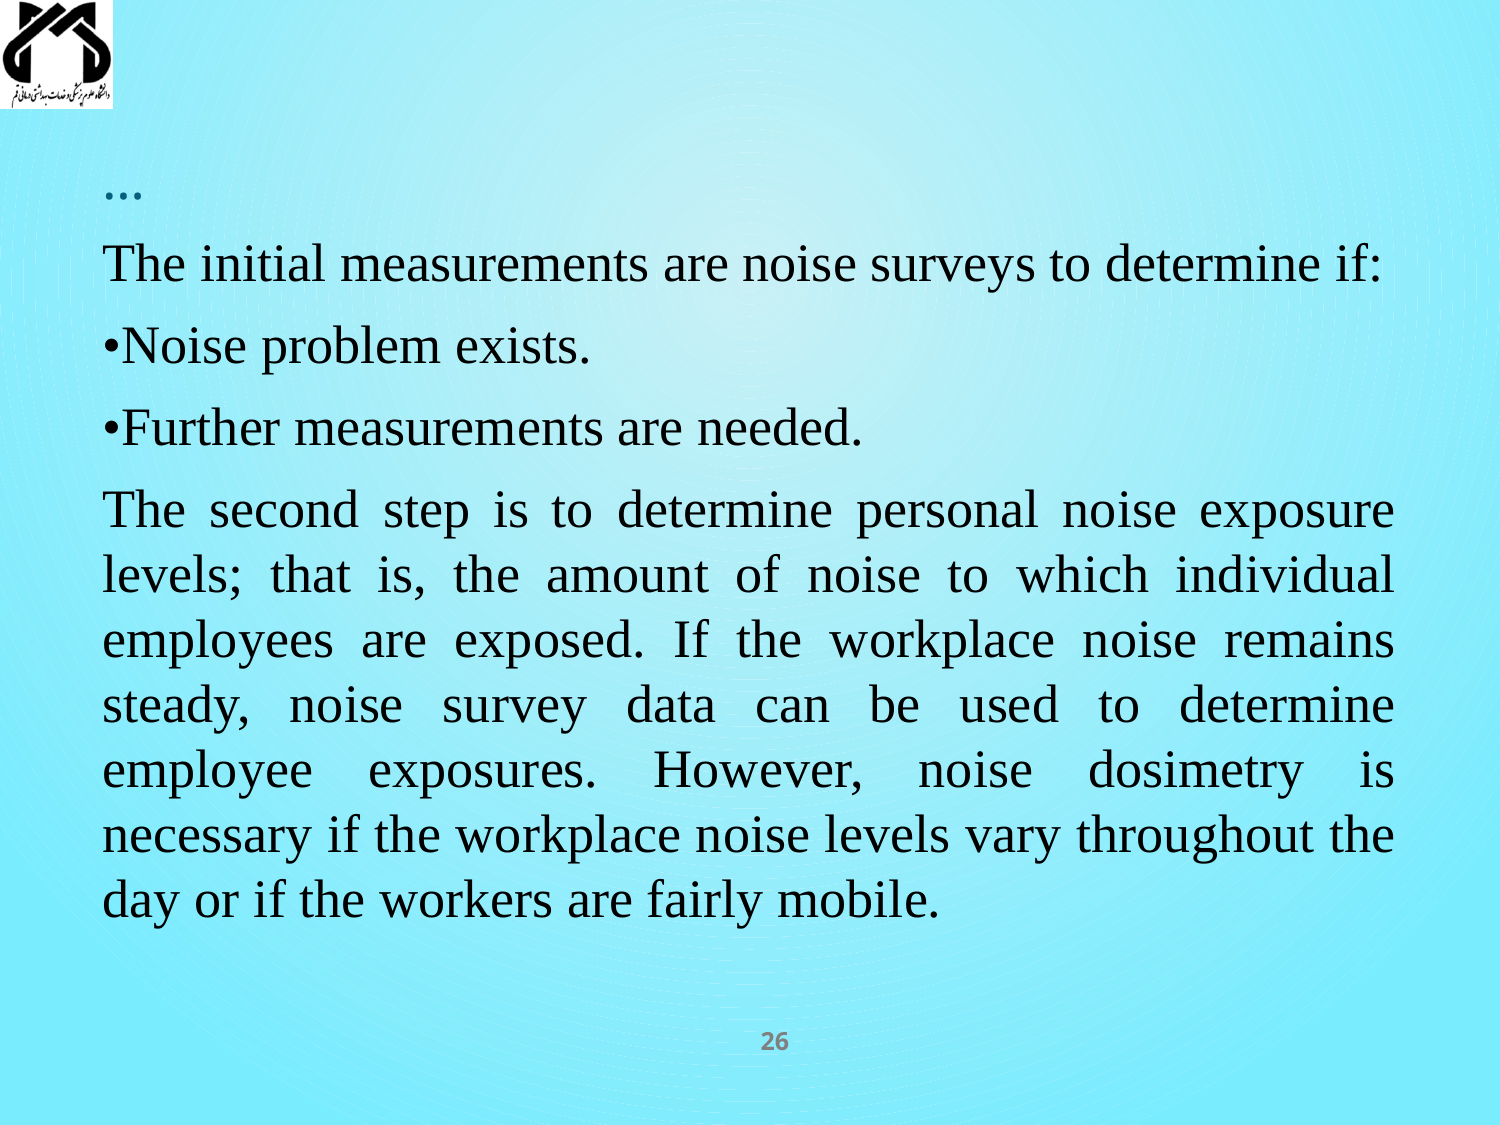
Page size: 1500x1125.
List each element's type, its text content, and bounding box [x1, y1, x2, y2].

picture [0, 0, 113, 109]
subtitle … The initial measurements are noise surveys to determine if: •Noise problem exists. •Further measurements are needed. The second step is to determine personal noise exposure levels; that is, the amount of noise to which individual employees are exposed. If the workplace noise remains steady, noise survey data can be used to determine employee exposures. However, noise dosimetry is necessary if the workplace noise levels vary throughout the day or if the workers are fairly mobile. [87, 137, 1413, 963]
slide_number 26 [624, 1012, 925, 1073]
